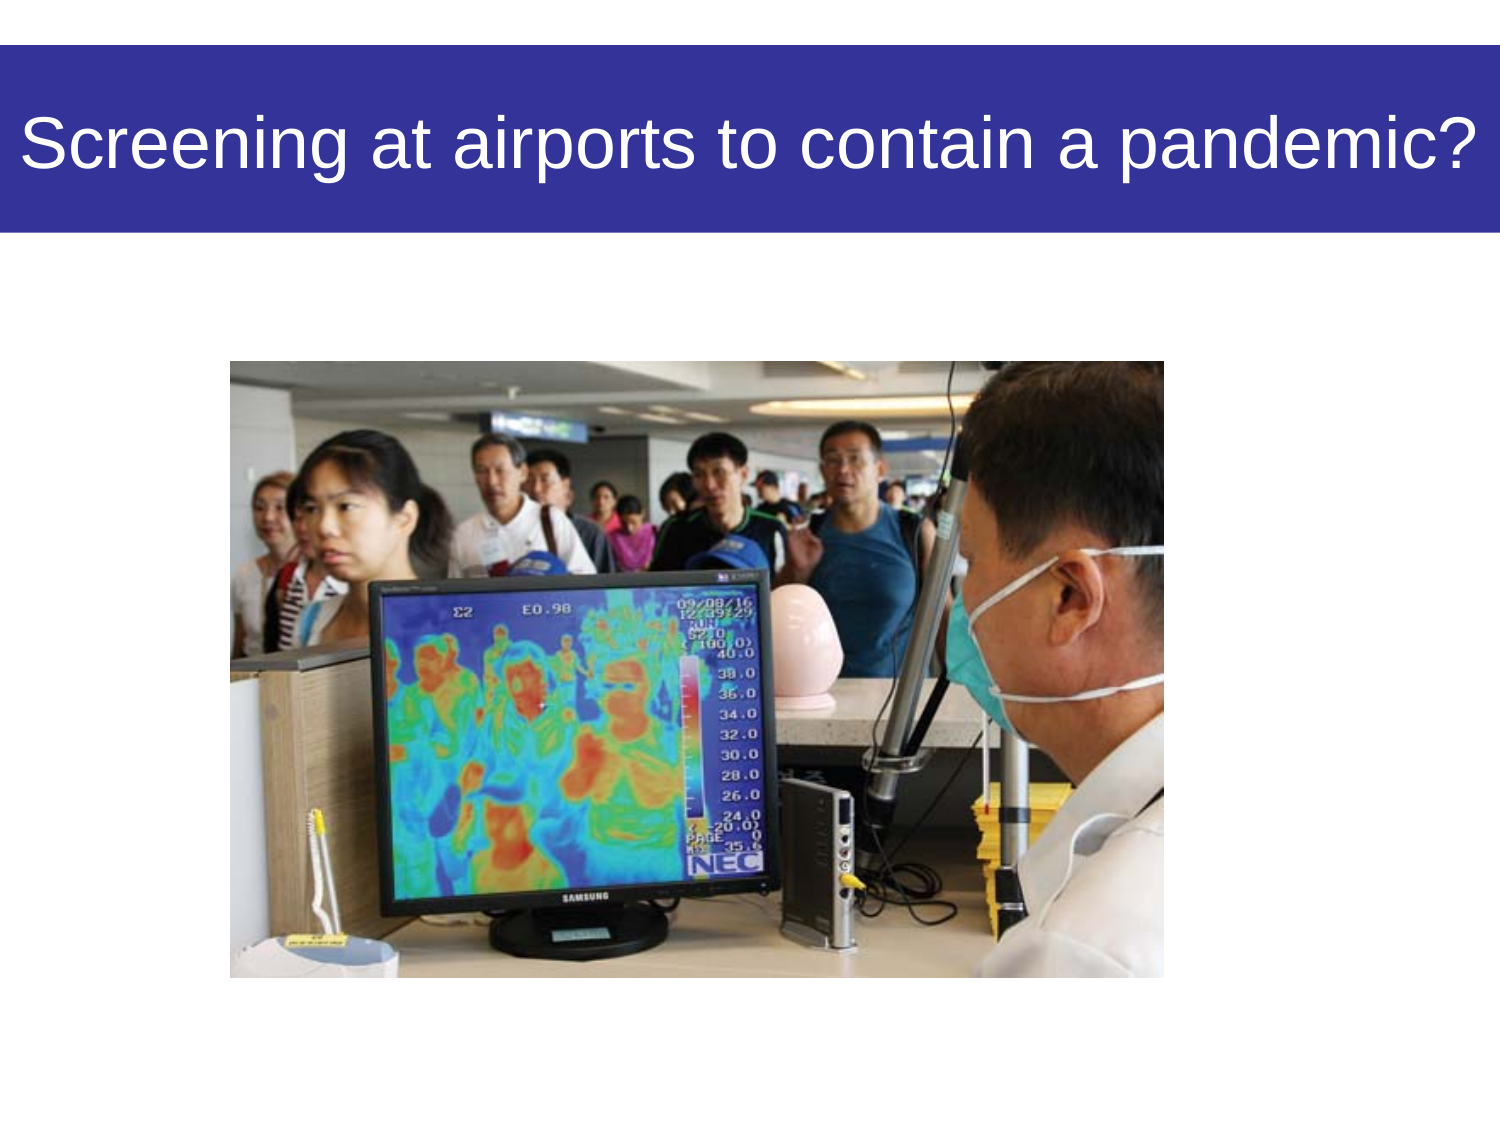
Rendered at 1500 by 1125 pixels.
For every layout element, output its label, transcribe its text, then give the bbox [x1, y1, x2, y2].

title Screening at airports to contain a pandemic? [0, 44, 1500, 233]
picture [229, 361, 1164, 978]
